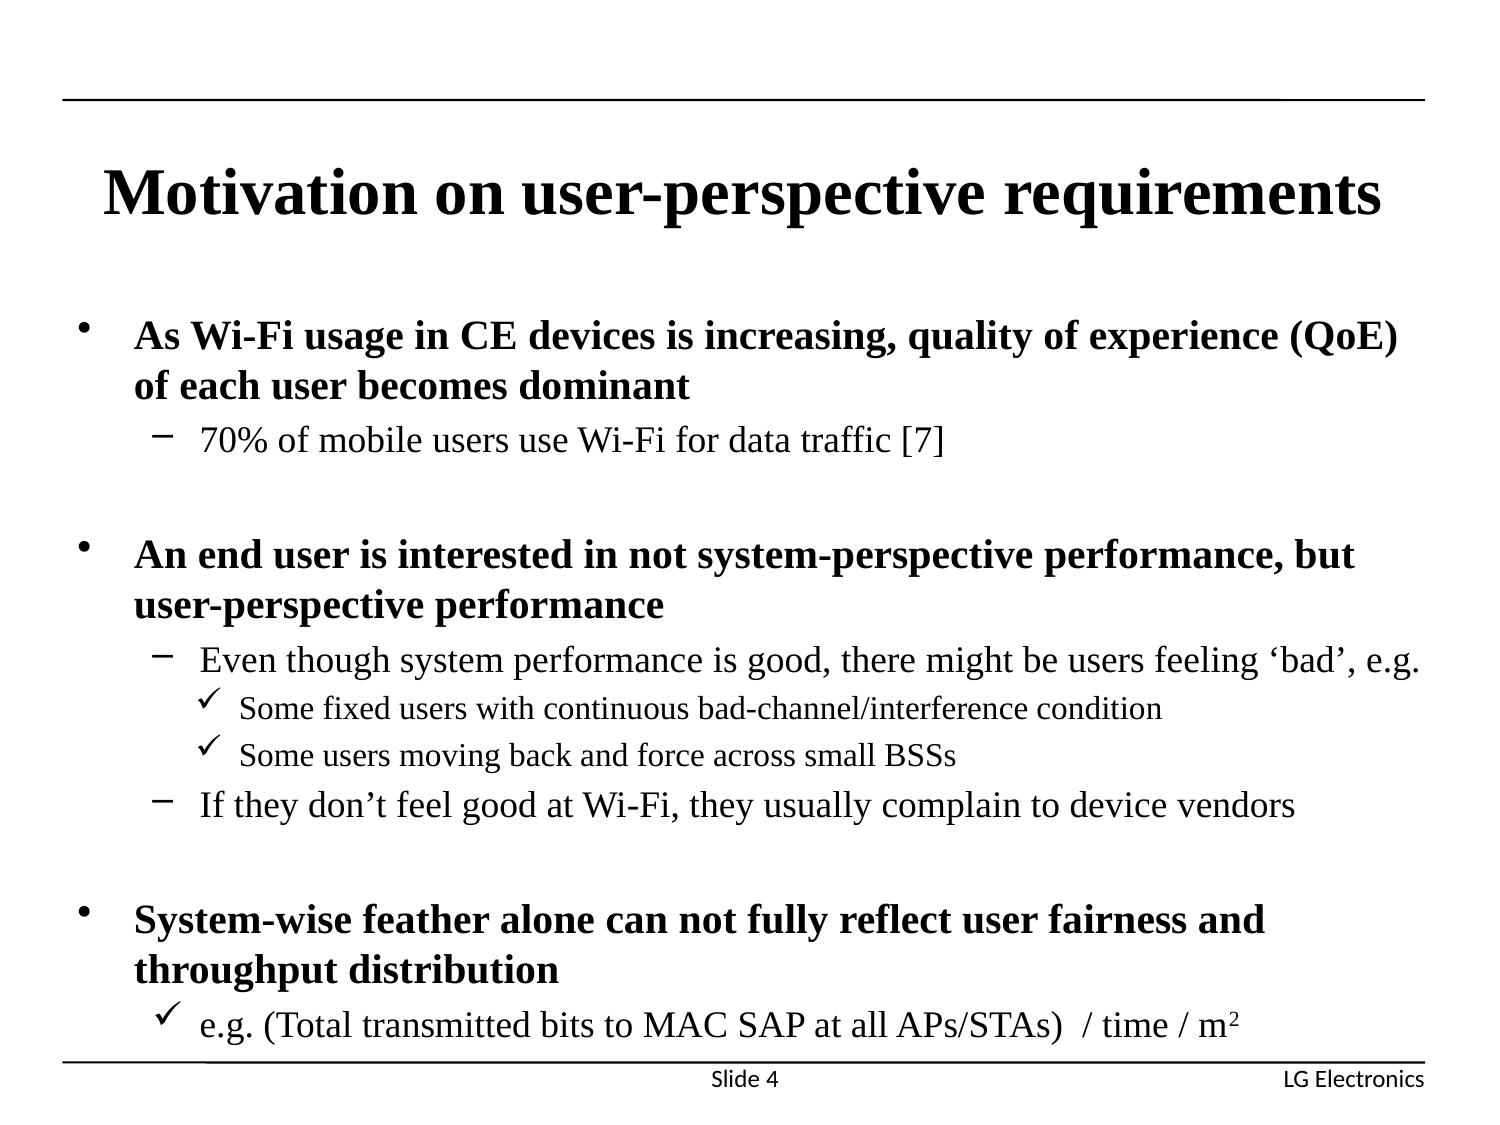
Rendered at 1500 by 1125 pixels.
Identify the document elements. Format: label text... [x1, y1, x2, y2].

title Motivation on user-perspective requirements [62, 112, 1426, 263]
footer LG Electronics [1281, 1061, 1426, 1093]
list As Wi-Fi usage in CE devices is increasing, quality of experience (QoE) of each user becomes dominant 70% of mobile users use Wi-Fi for data traffic [7] An end user is interested in not system-perspective performance, but user-perspective performance Even though system performance is good, there might be users feeling ‘bad’, e.g. Some fixed users with continuous bad-channel/interference condition Some users moving back and force across small BSSs If they don’t feel good at Wi-Fi, they usually complain to device vendors System-wise feather alone can not fully reflect user fairness and throughput distribution e.g. (Total transmitted bits to MAC SAP at all APs/STAs) / time / m2 [62, 299, 1454, 1055]
slide_number Slide 4 [702, 1061, 788, 1093]
